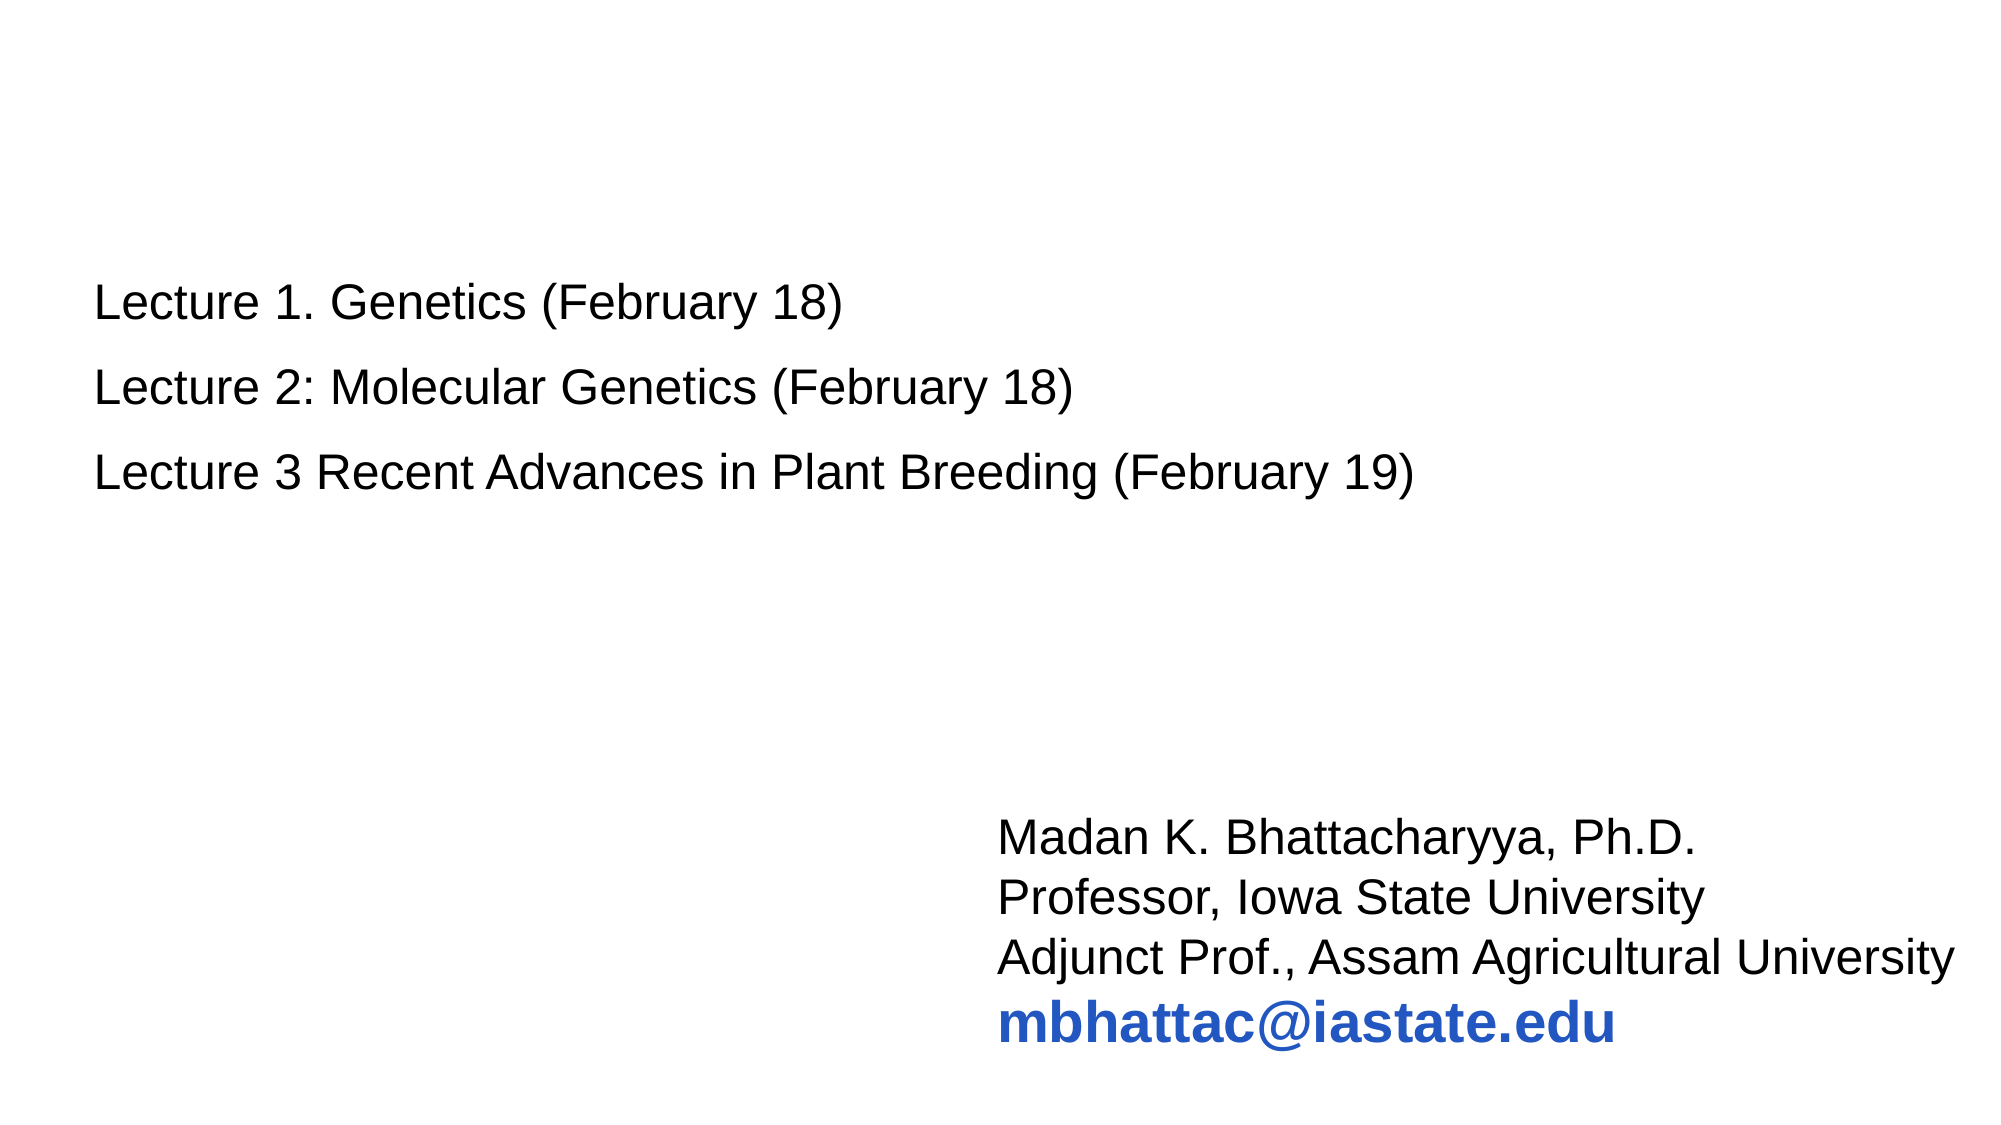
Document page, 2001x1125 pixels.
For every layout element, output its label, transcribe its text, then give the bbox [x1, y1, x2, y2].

text_box Madan K. Bhattacharyya, Ph.D. Professor, Iowa State University Adjunct Prof., Assam Agricultural University mbhattac@iastate.edu [982, 796, 2000, 1122]
text_box Lecture 1. Genetics (February 18) Lecture 2: Molecular Genetics (February 18) Lecture 3 Recent Advances in Plant Breeding (February 19) [78, 261, 2000, 507]
